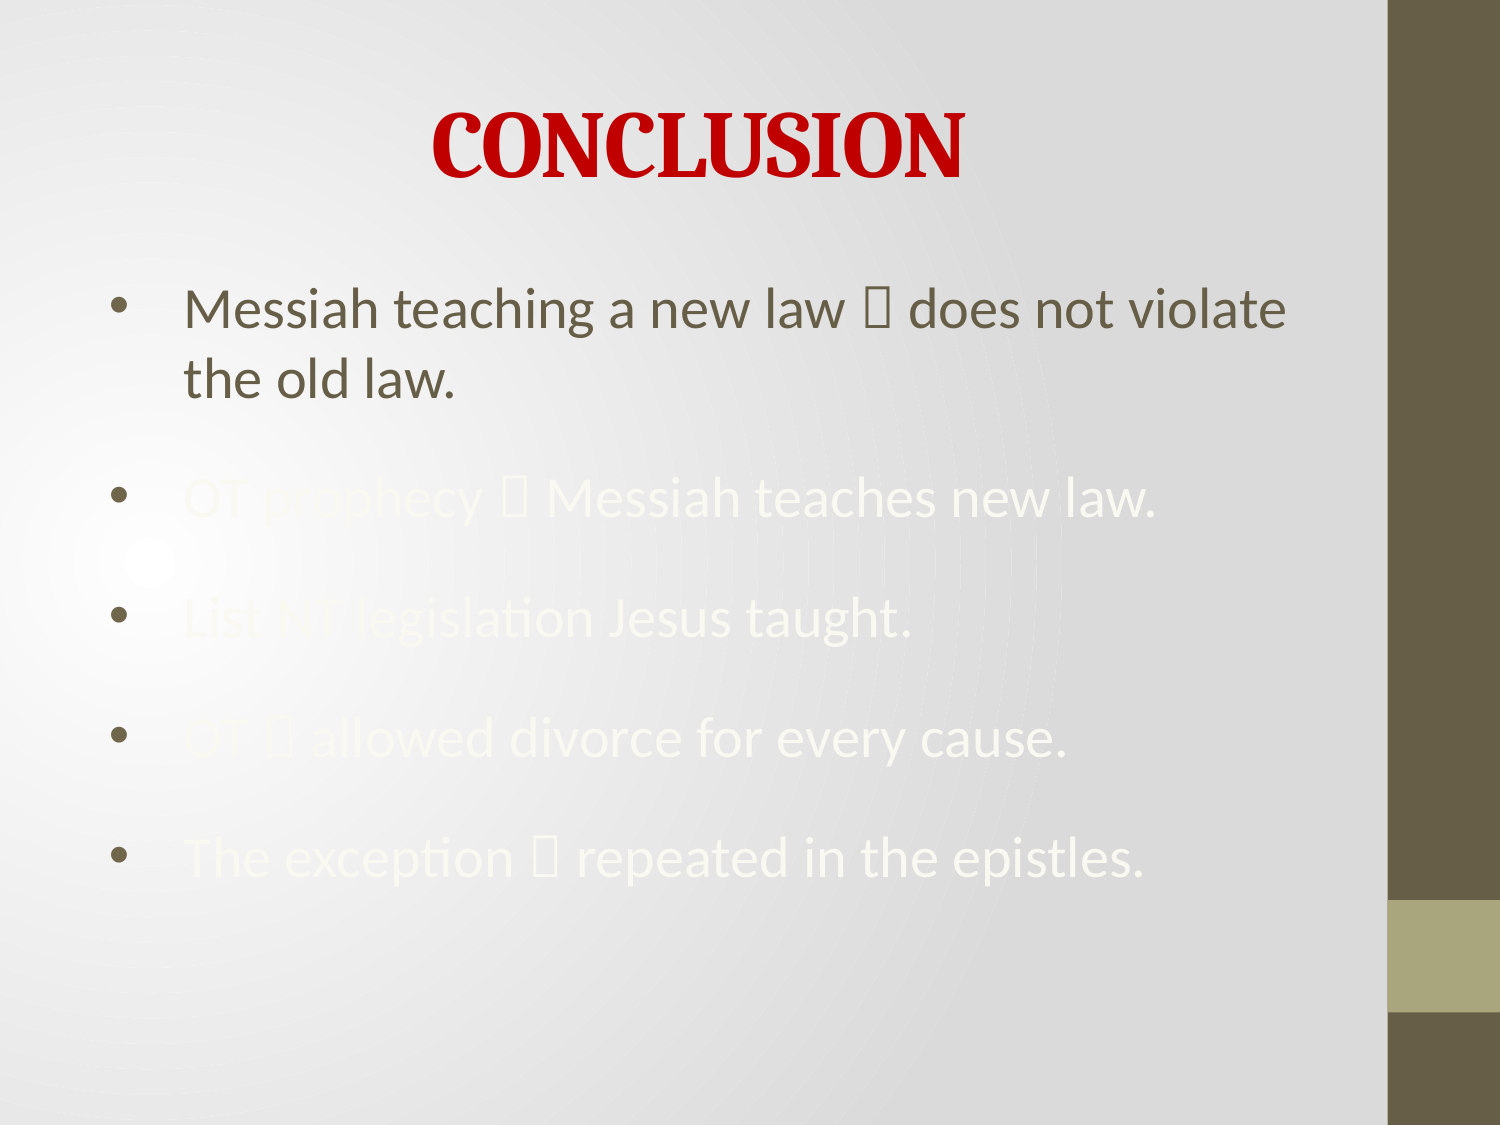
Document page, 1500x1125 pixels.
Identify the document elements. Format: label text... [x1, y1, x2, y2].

list Messiah teaching a new law  does not violate the old law. OT prophecy  Messiah teaches new law. List NT legislation Jesus taught. OT  allowed divorce for every cause. The exception  repeated in the epistles. [75, 262, 1325, 1050]
title CONCLUSION [75, 45, 1325, 233]
